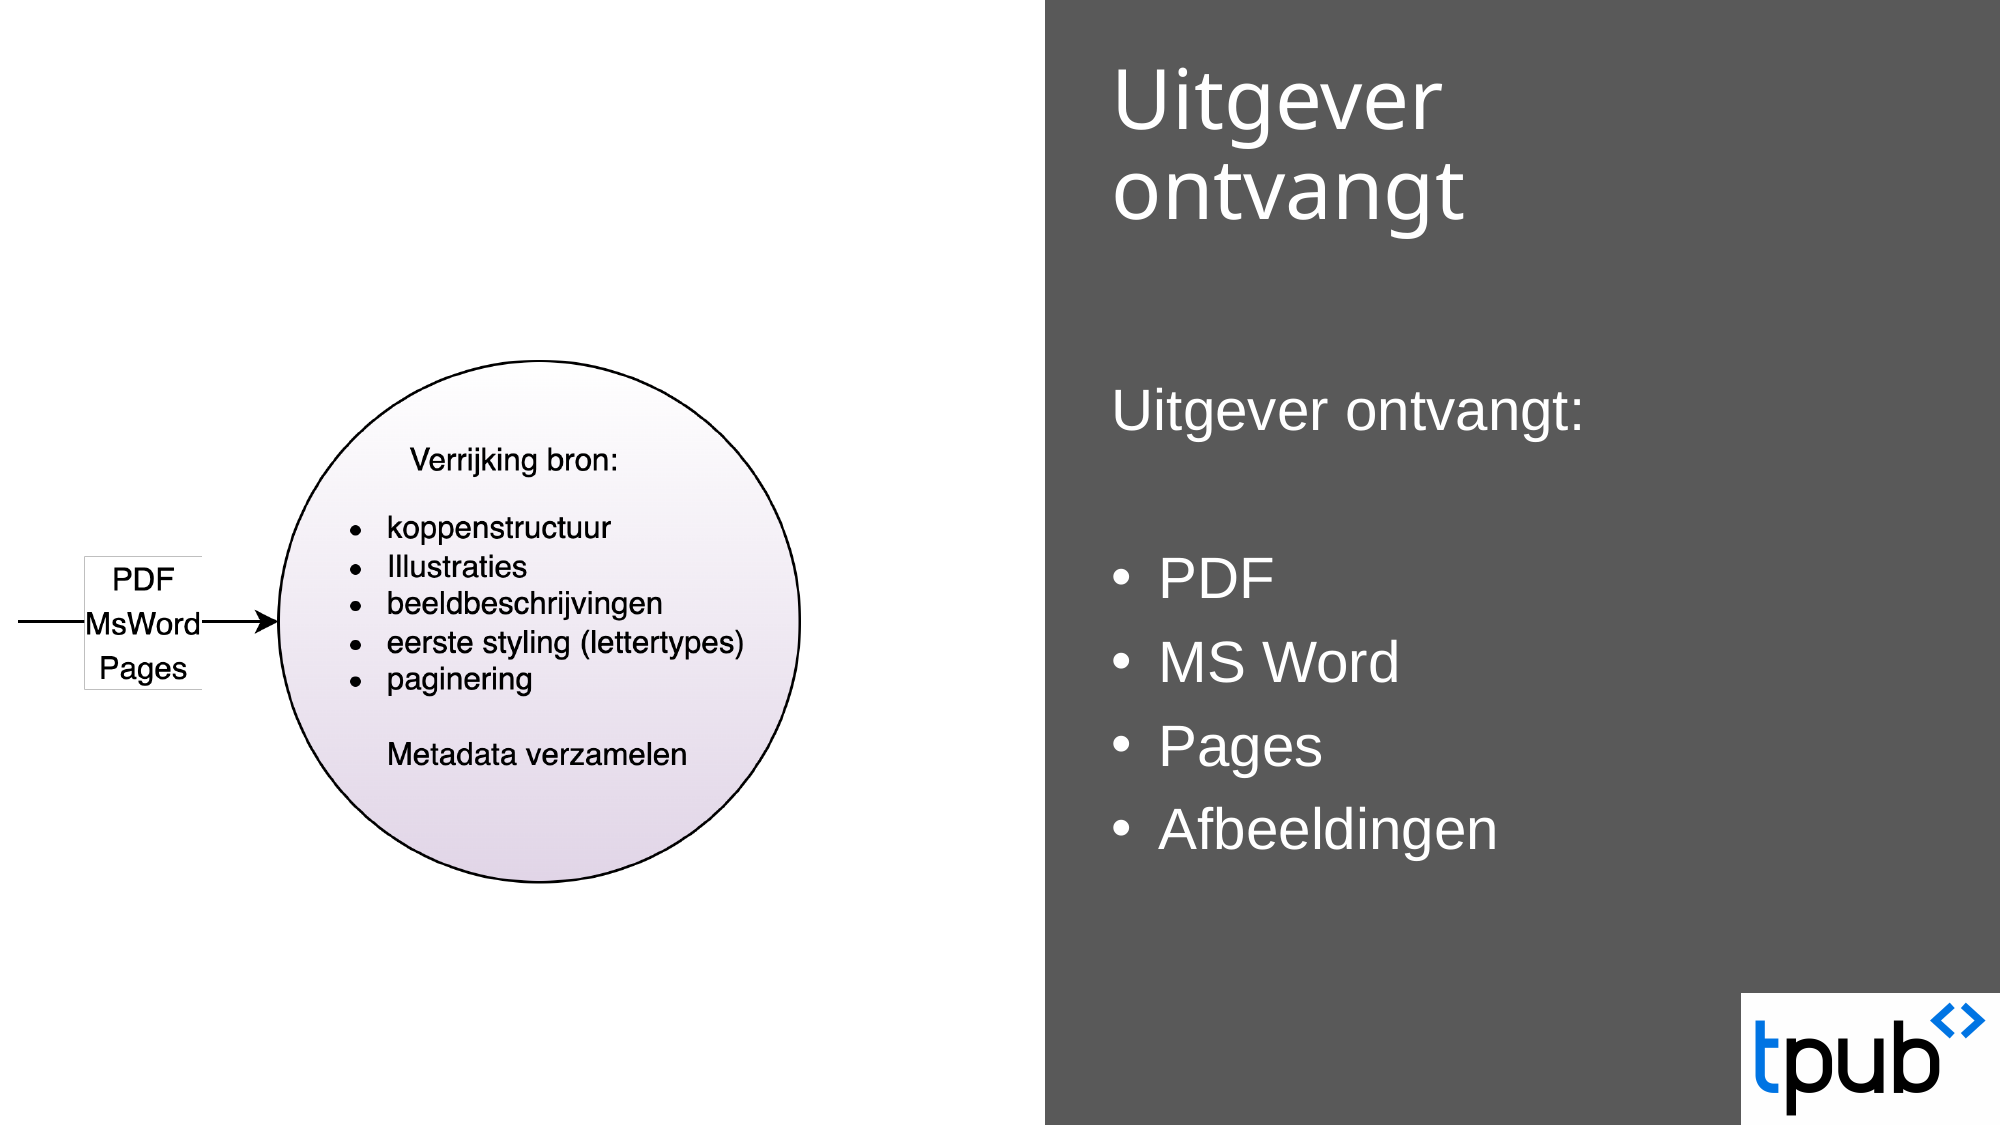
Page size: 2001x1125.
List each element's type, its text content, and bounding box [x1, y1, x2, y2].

title Uitgever ontvangt [1096, 49, 1951, 373]
picture [0, 332, 827, 908]
picture [1741, 993, 2000, 1125]
list Uitgever ontvangt: PDF MS Word Pages Afbeeldingen [1096, 373, 1951, 1091]
